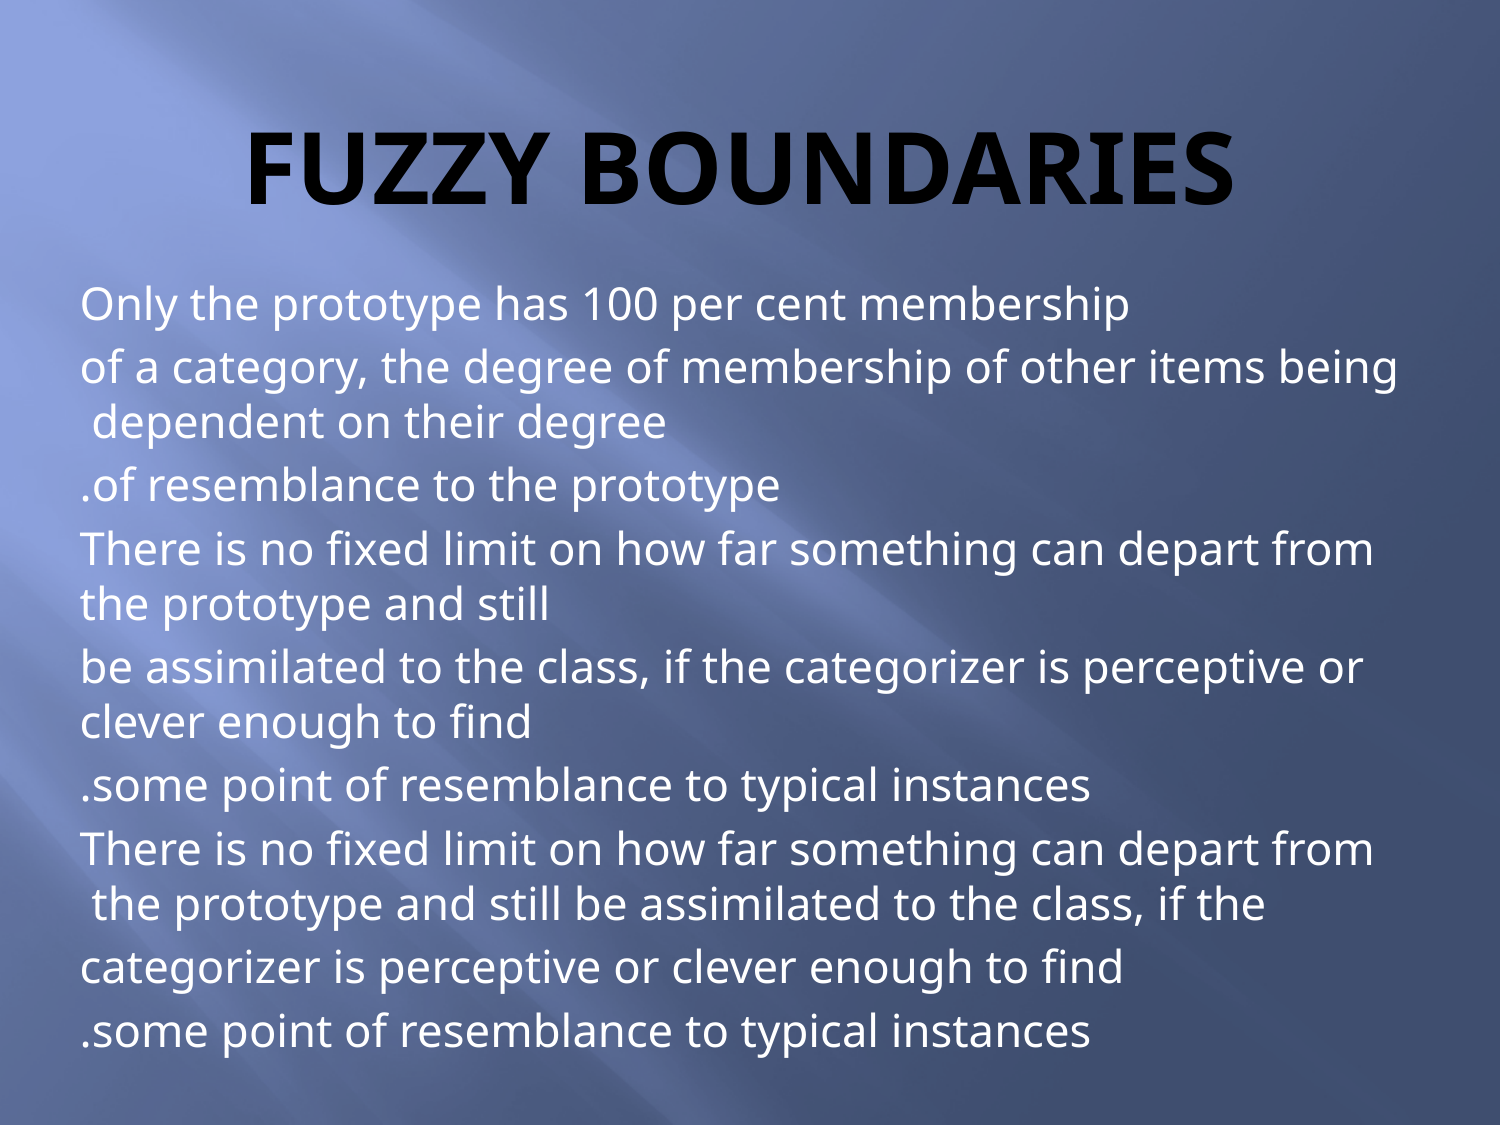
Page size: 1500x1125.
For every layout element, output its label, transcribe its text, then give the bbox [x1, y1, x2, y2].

title Fuzzy boundaries [64, 90, 1415, 225]
subtitle Only the prototype has 100 per cent membership of a category, the degree of membership of other items being dependent on their degree of resemblance to the prototype. There is no fixed limit on how far something can depart from the prototype and still be assimilated to the class, if the categorizer is perceptive or clever enough to find some point of resemblance to typical instances. There is no fixed limit on how far something can depart from the prototype and still be assimilated to the class, if the categorizer is perceptive or clever enough to find some point of resemblance to typical instances. [64, 267, 1424, 1071]
